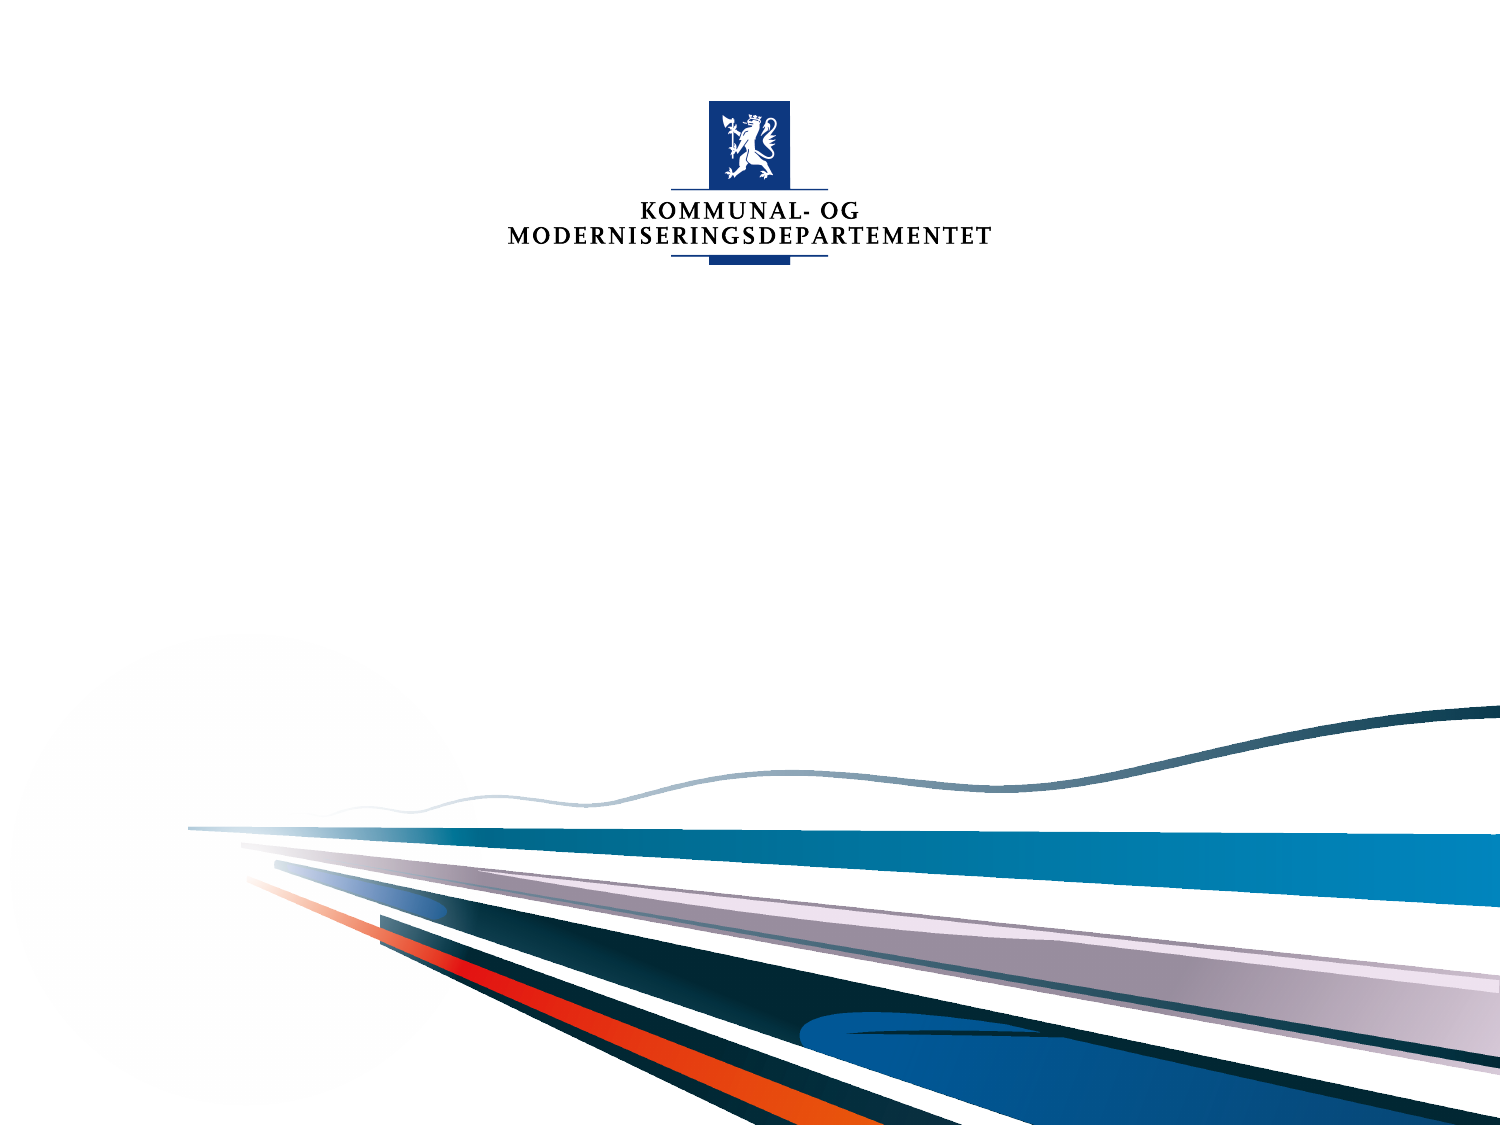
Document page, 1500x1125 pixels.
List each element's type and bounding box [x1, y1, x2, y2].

picture [0, 523, 1500, 1125]
picture [508, 101, 991, 265]
